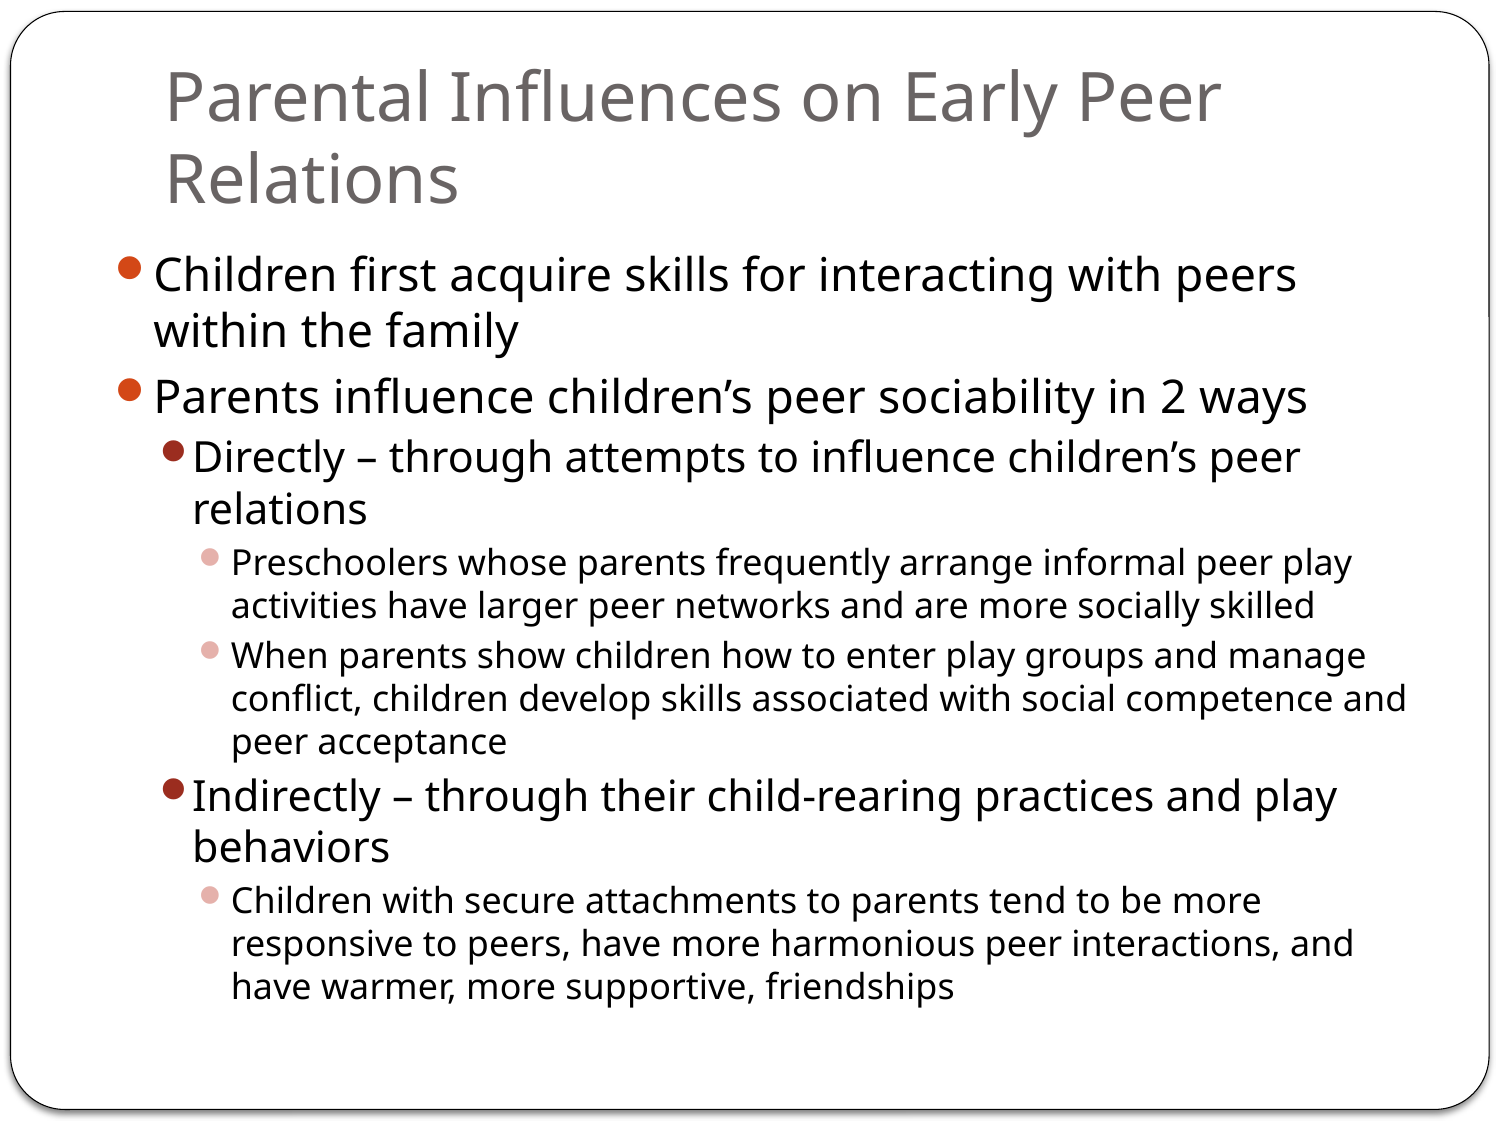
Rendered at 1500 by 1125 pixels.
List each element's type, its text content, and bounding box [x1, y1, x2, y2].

list Children first acquire skills for interacting with peers within the family Parents influence children’s peer sociability in 2 ways Directly – through attempts to influence children’s peer relations Preschoolers whose parents frequently arrange informal peer play activities have larger peer networks and are more socially skilled When parents show children how to enter play groups and manage conflict, children develop skills associated with social competence and peer acceptance Indirectly – through their child-rearing practices and play behaviors Children with secure attachments to parents tend to be more responsive to peers, have more harmonious peer interactions, and have warmer, more supportive, friendships [99, 237, 1425, 1025]
title Parental Influences on Early Peer Relations [150, 45, 1425, 233]
